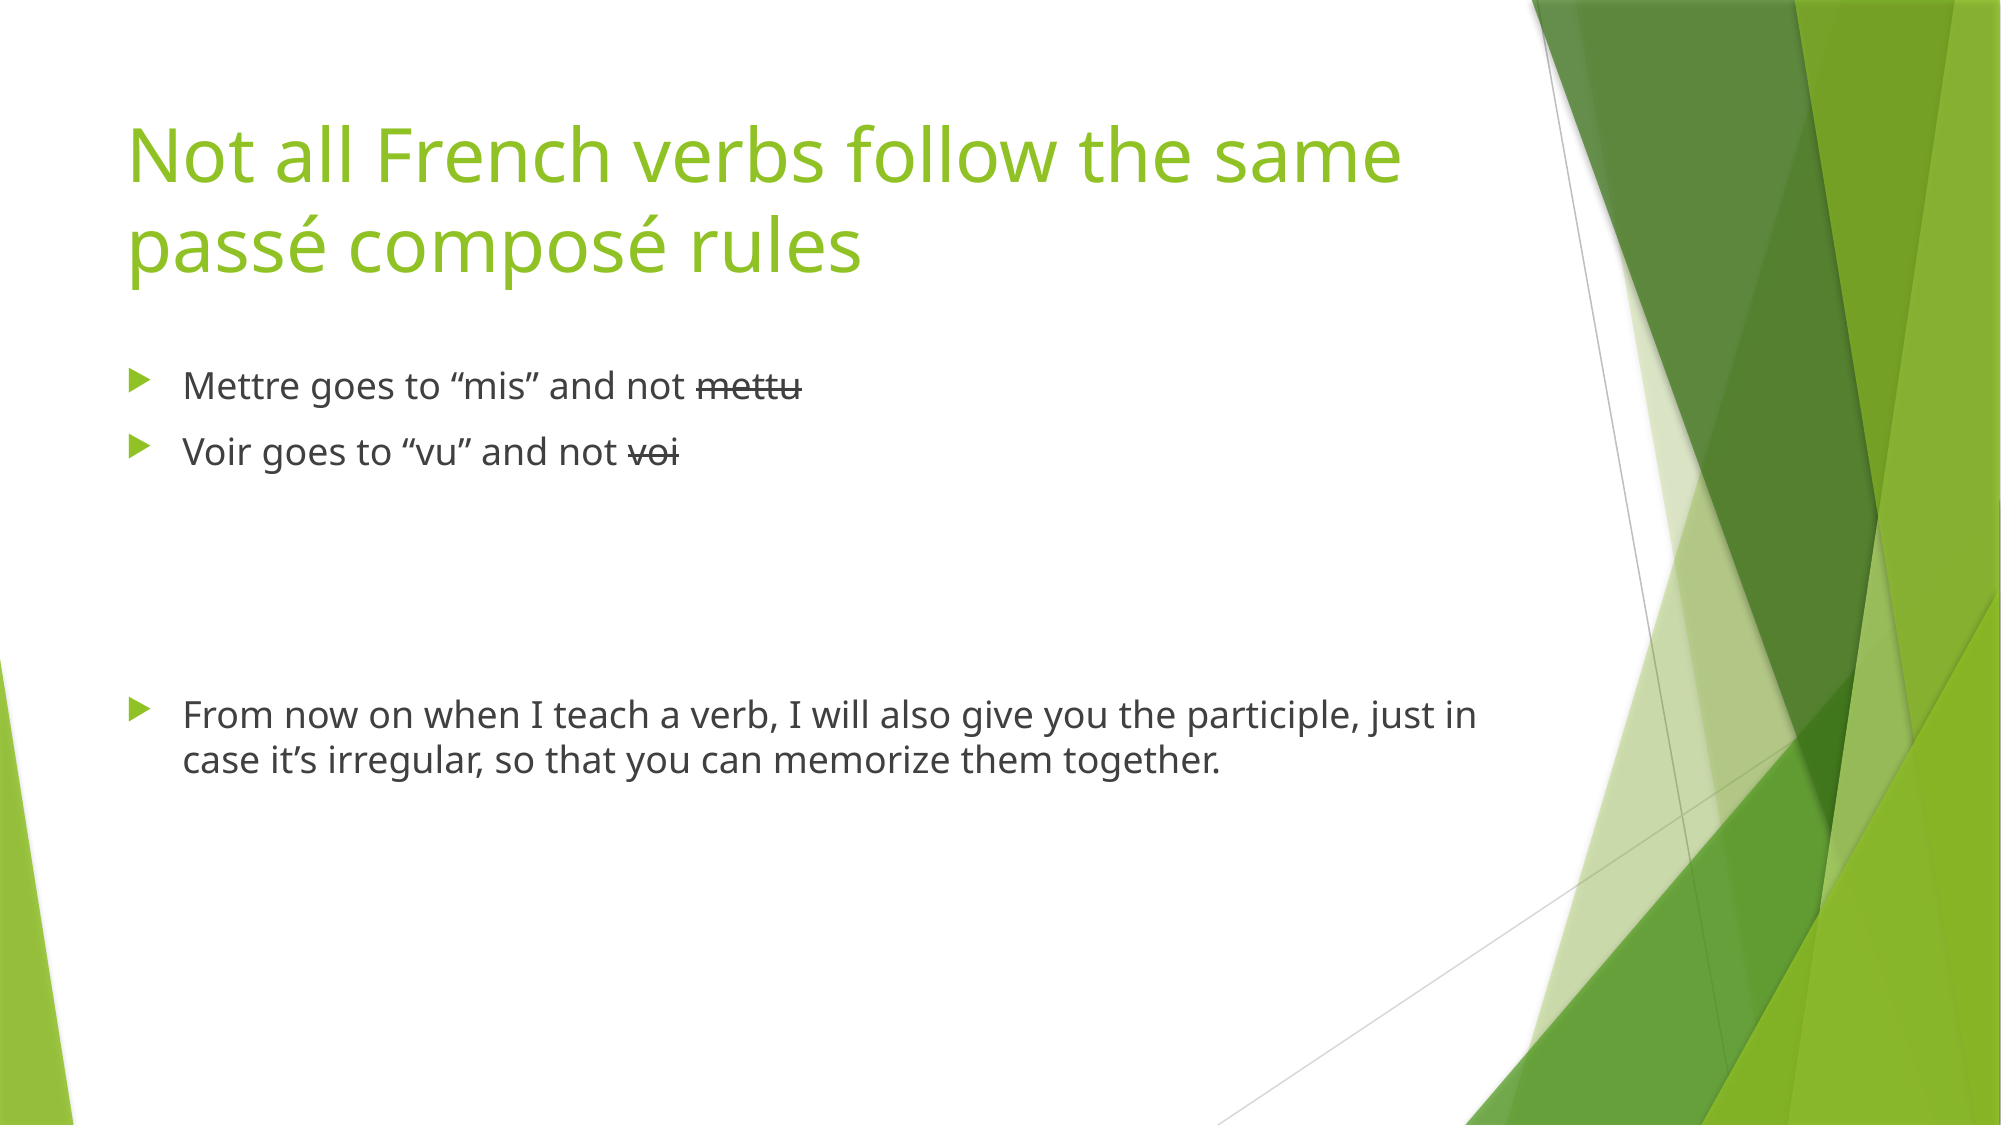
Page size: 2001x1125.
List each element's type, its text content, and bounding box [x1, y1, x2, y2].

list Mettre goes to “mis” and not mettu Voir goes to “vu” and not voi From now on when I teach a verb, I will also give you the participle, just in case it’s irregular, so that you can memorize them together. [111, 354, 1522, 992]
title Not all French verbs follow the same passé composé rules [111, 99, 1522, 317]
